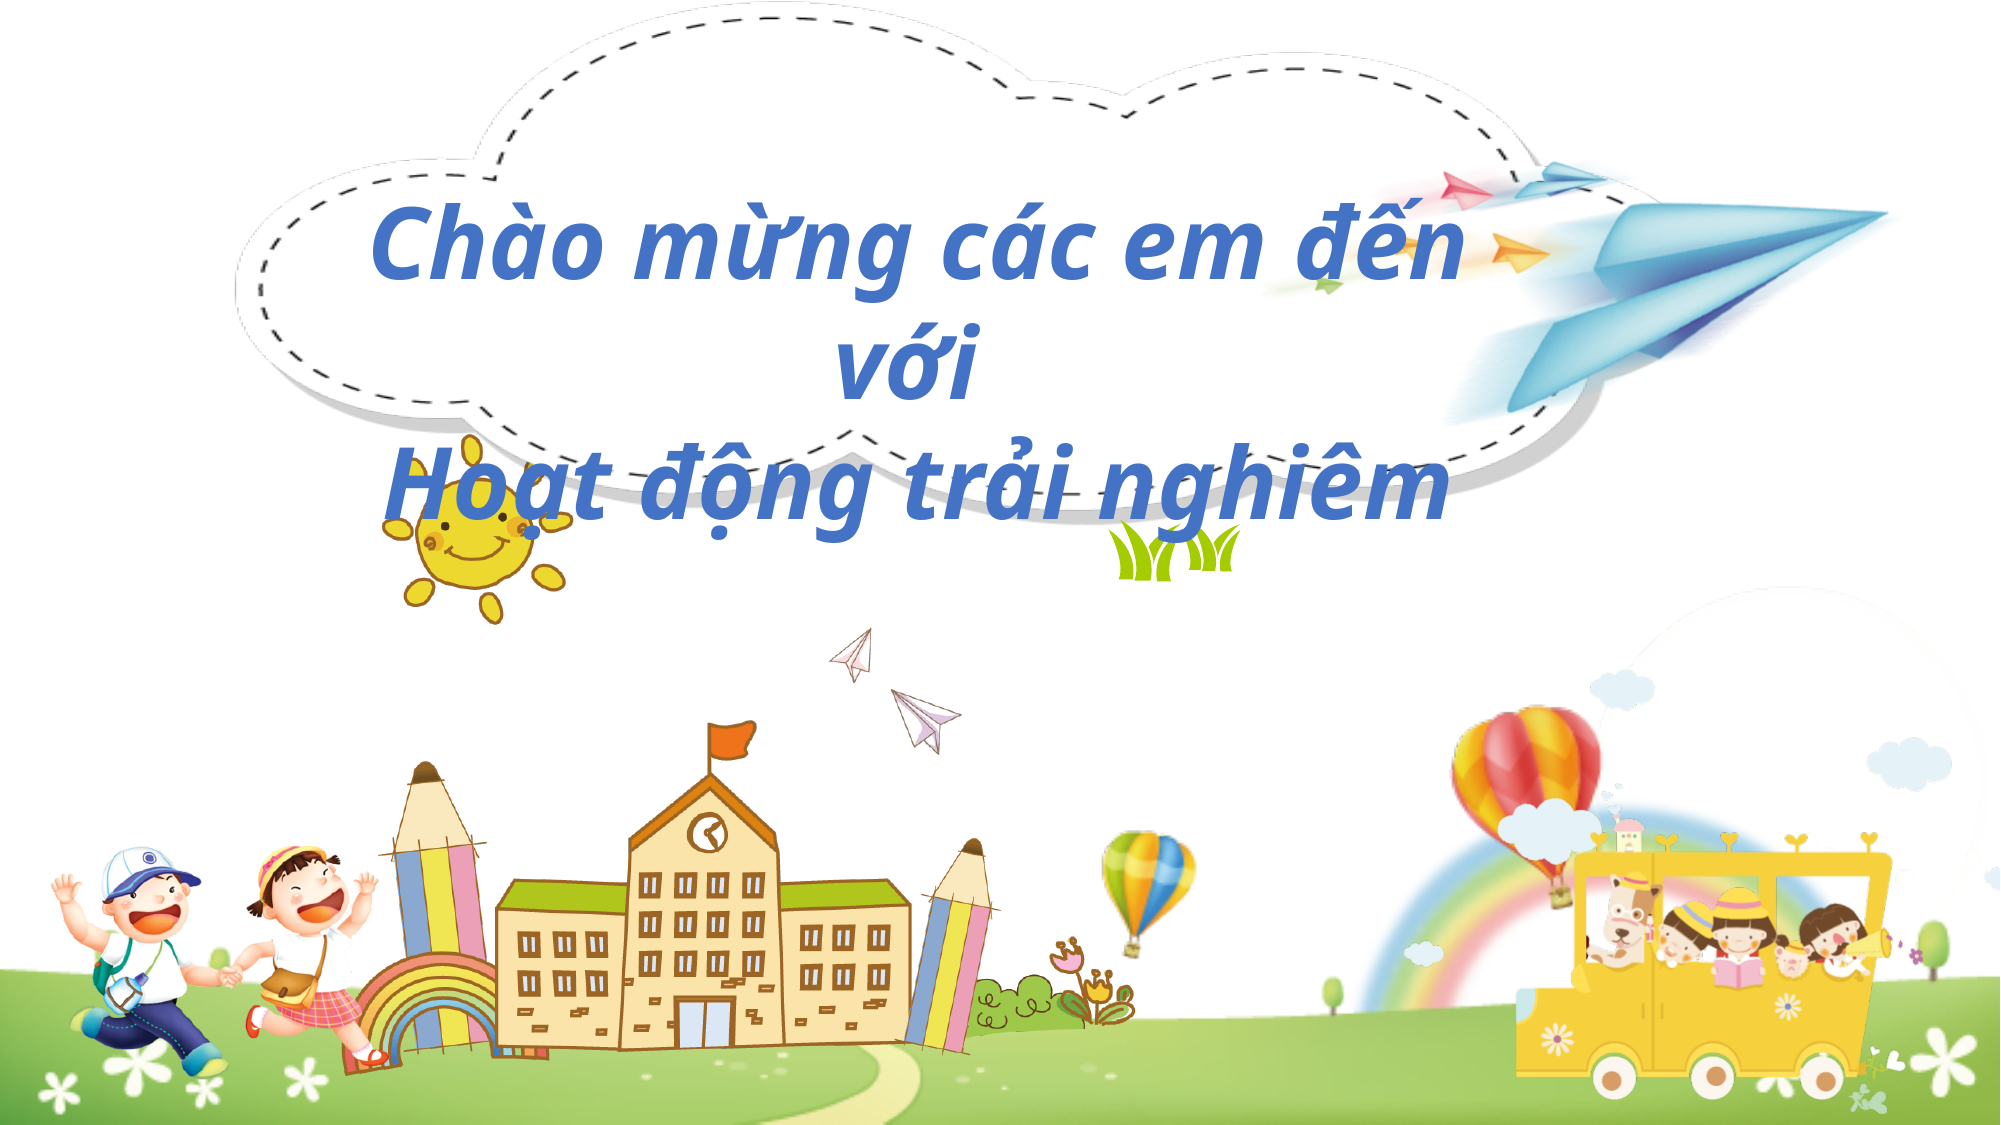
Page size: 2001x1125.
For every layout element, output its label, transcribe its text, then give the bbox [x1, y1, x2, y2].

text_box Chào mừng các em đến với Hoạt động trải nghiêm [317, 172, 1520, 548]
picture [0, 0, 2001, 1125]
